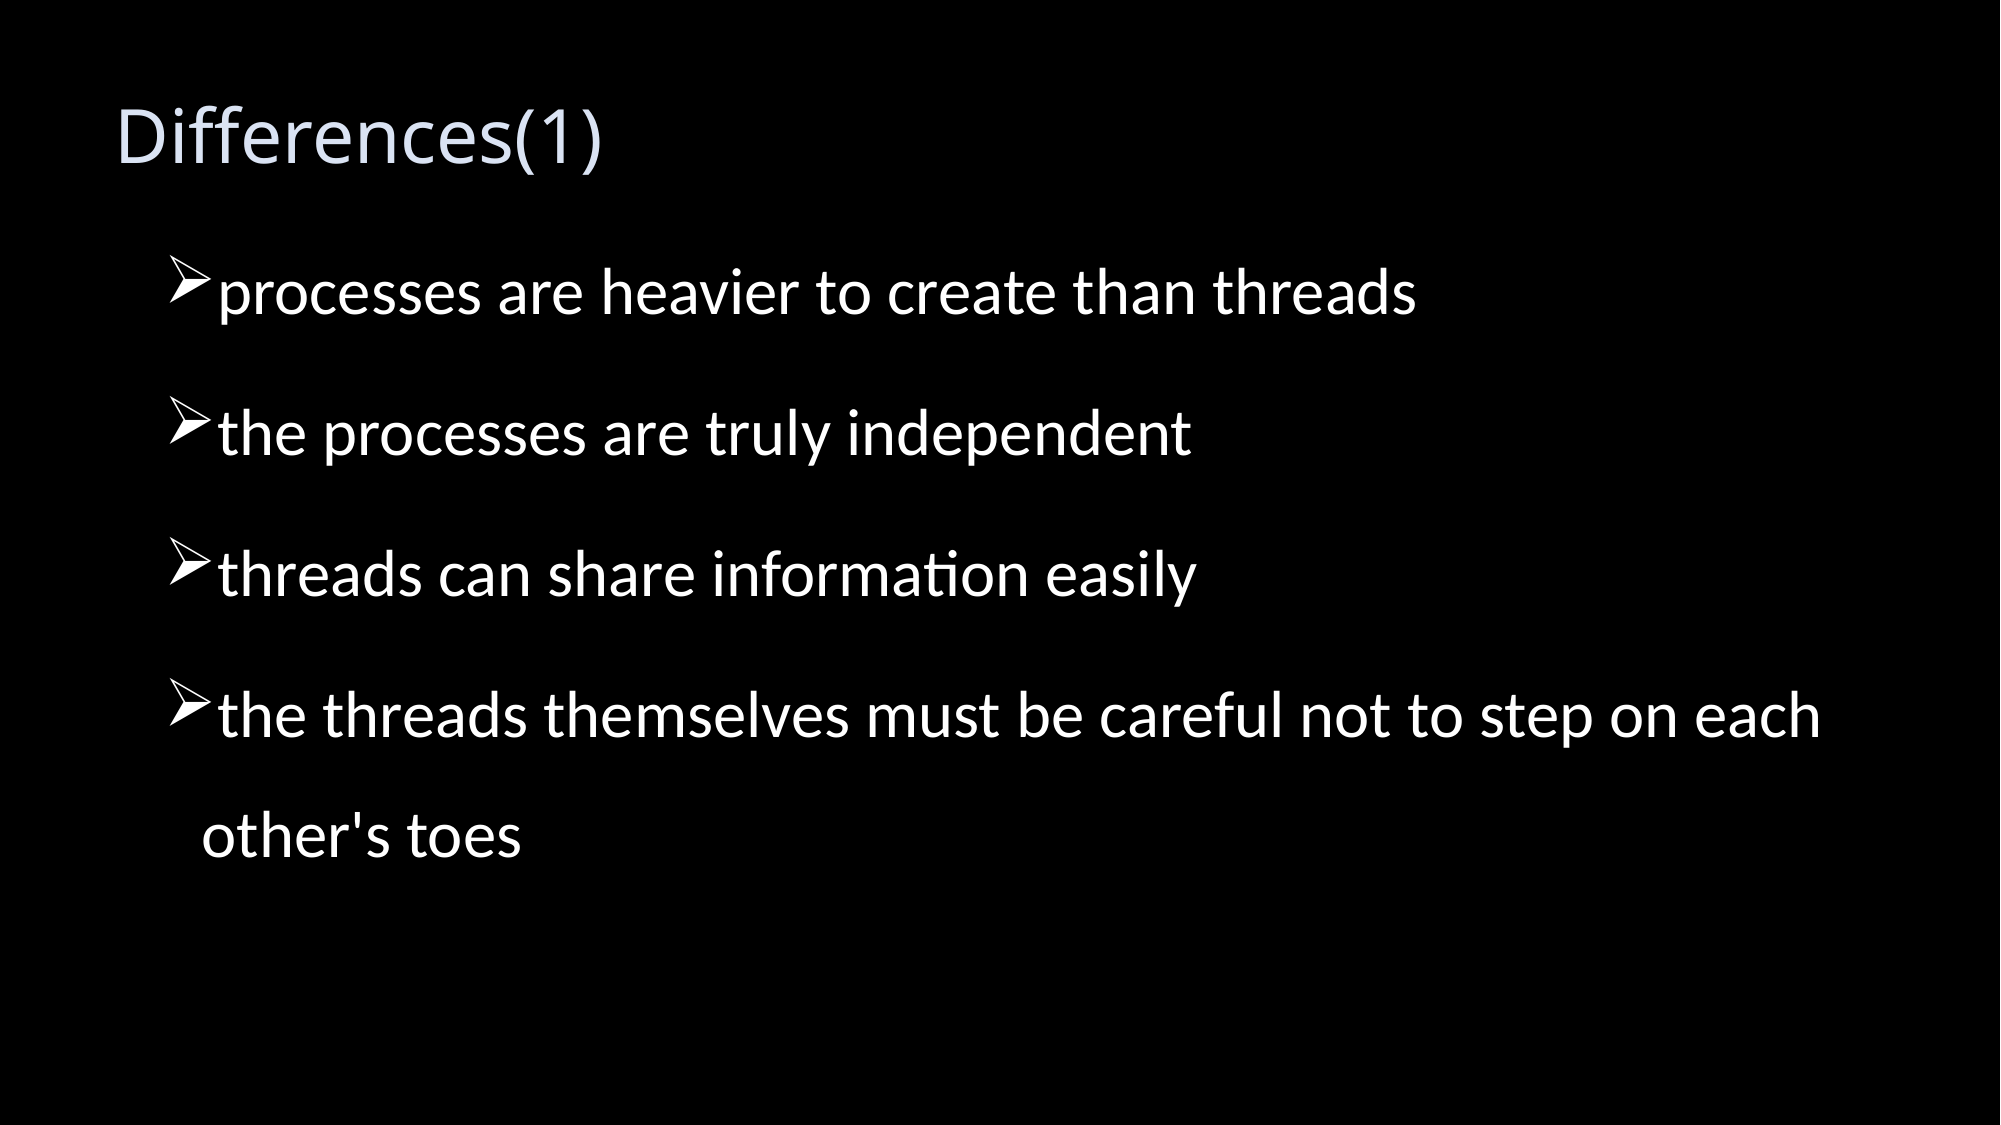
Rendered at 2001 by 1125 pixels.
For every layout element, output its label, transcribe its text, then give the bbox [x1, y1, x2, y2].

list processes are heavier to create than threads the processes are truly independent threads can share information easily the threads themselves must be careful not to step on each other's toes [149, 200, 1862, 1058]
title Differences(1) [99, 90, 1900, 187]
